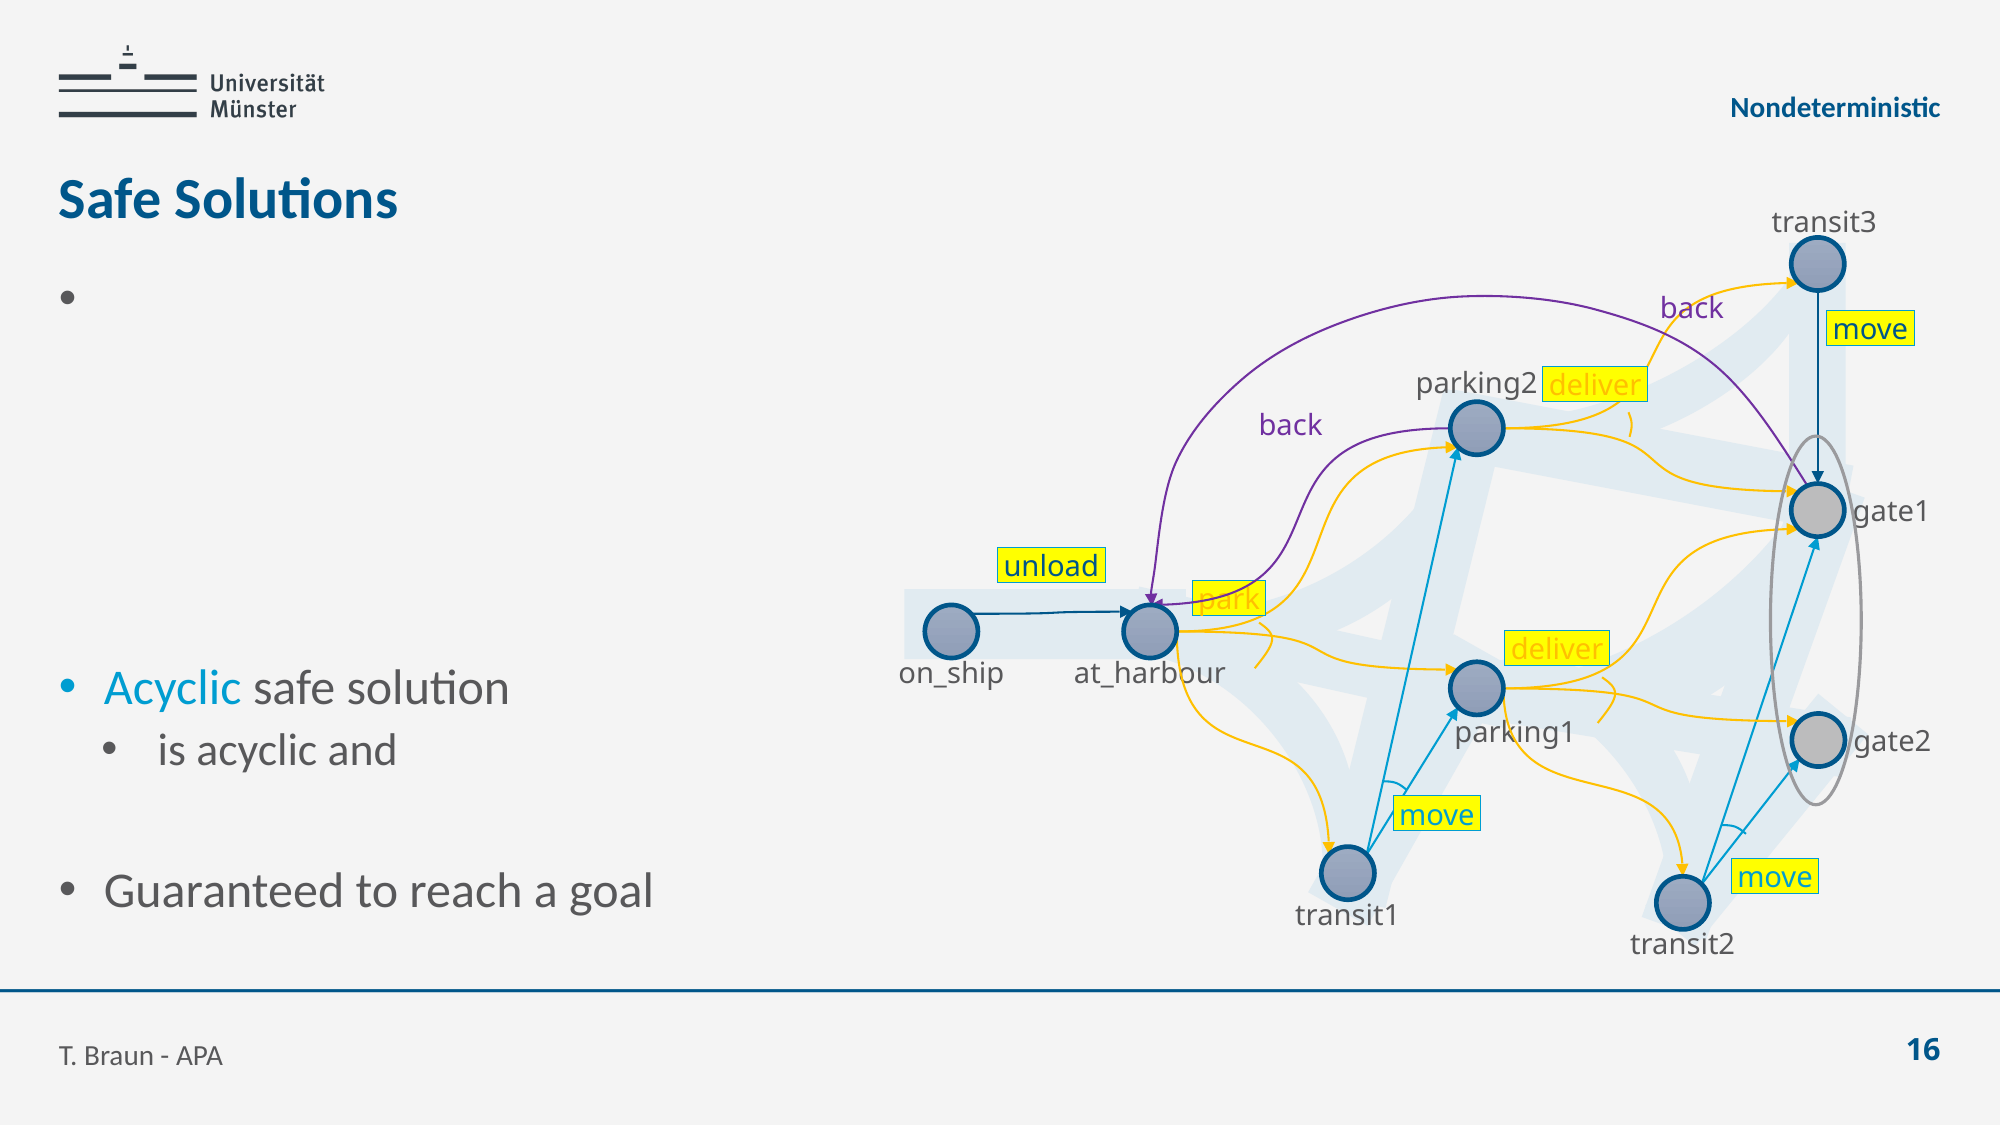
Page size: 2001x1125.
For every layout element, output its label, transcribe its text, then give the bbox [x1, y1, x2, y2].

slide_number Nondeterministic [589, 63, 1941, 123]
slide_number 16 [1822, 1012, 1941, 1072]
picture [57, 43, 326, 119]
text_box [888, 196, 1941, 969]
footer T. Braun - APA [58, 1012, 1440, 1072]
title Safe Solutions [58, 148, 1941, 243]
